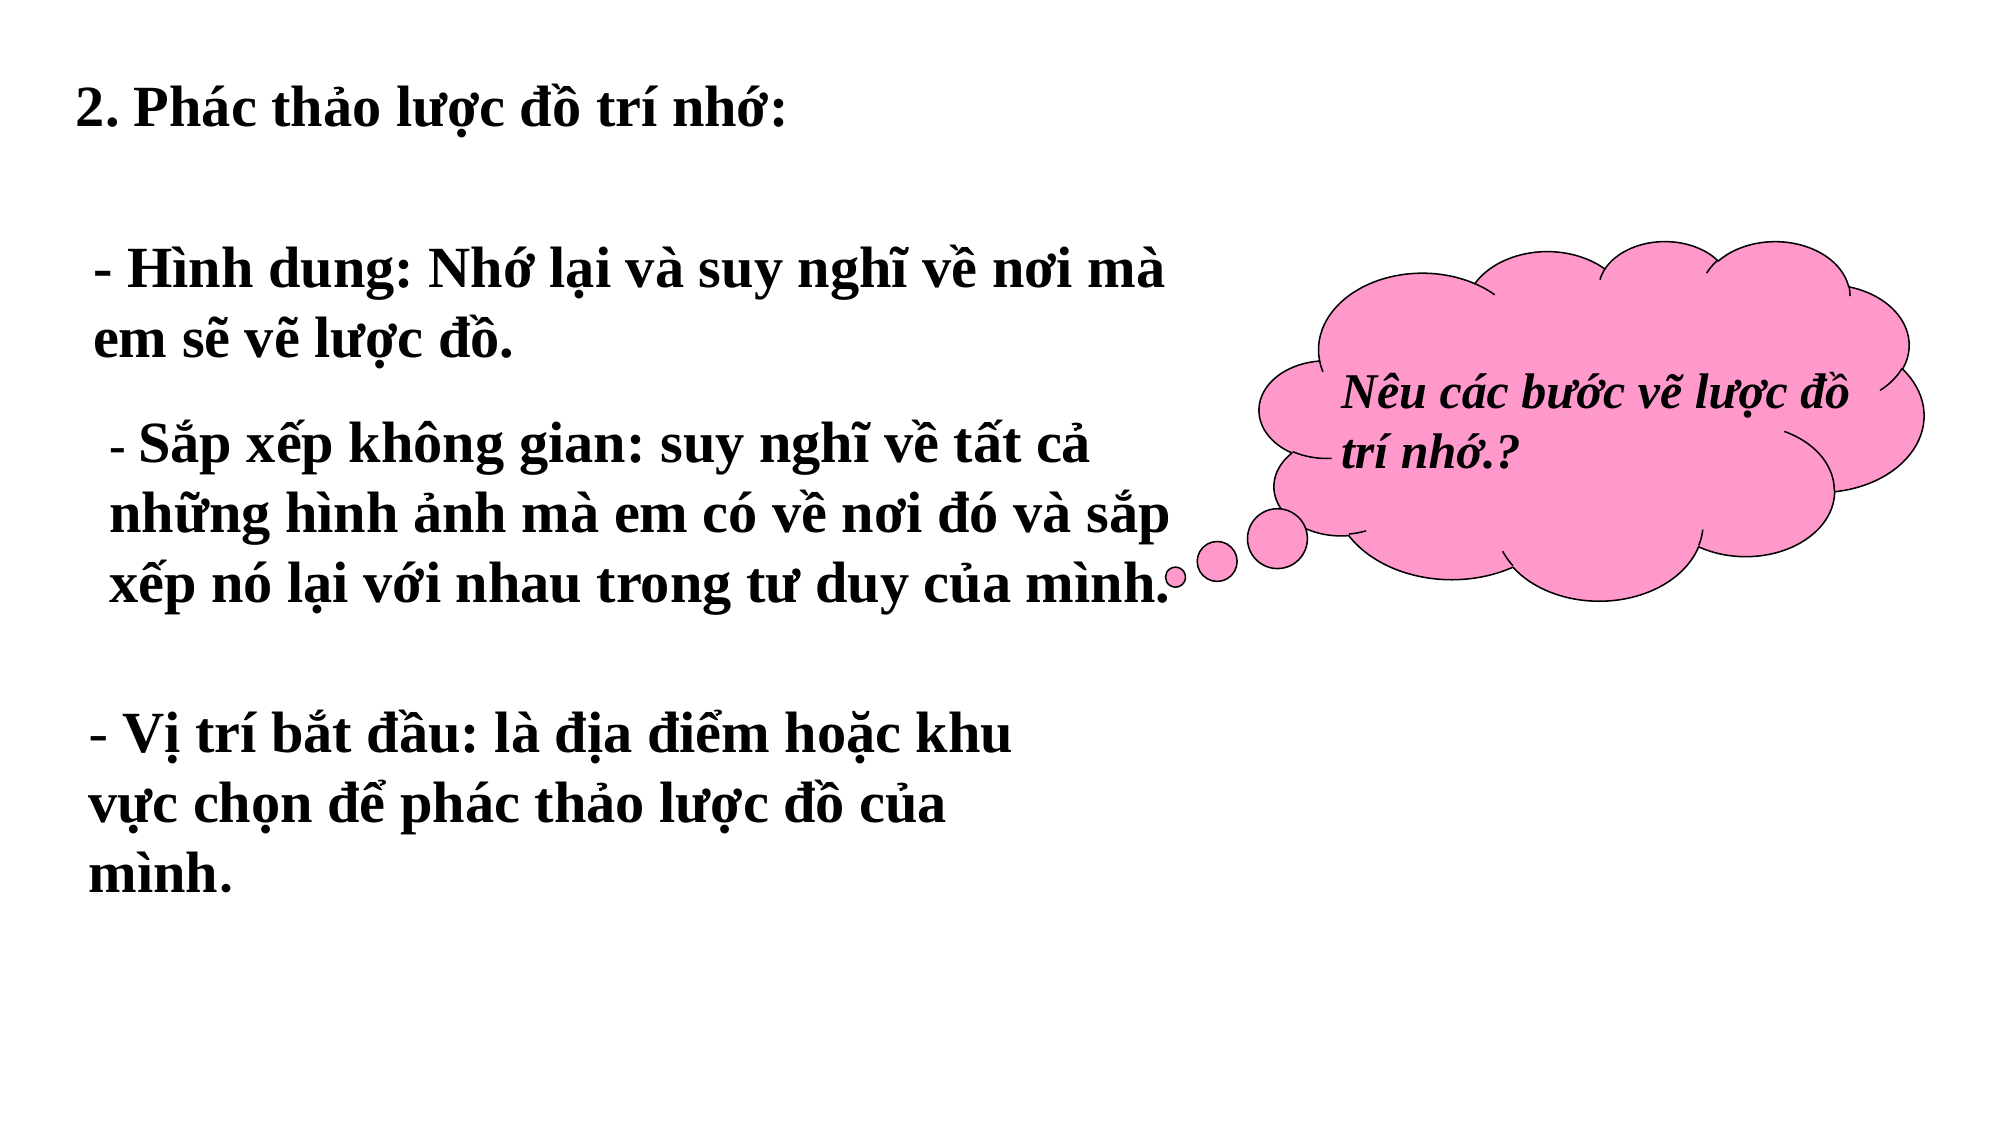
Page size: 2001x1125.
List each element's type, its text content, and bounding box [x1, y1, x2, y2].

list 2. Phác thảo lược đồ trí nhớ: [60, 69, 1689, 174]
text_box [1212, 541, 1238, 582]
text_box Nêu các bước vẽ lược đồ trí nhớ.? [1326, 351, 1906, 486]
text_box [1906, 372, 1925, 460]
text_box - Hình dung: Nhớ lại và suy nghĩ về nơi mà em sẽ vẽ lược đồ. [78, 221, 1215, 422]
text_box - Vị trí bắt đầu: là địa điểm hoặc khu vực chọn để phác thảo lược đồ của mình. [73, 566, 1086, 912]
text_box - Sắp xếp không gian: suy nghĩ về tất cả những hình ảnh mà em có về nơi đó và sắp xếp nó lại với nhau trong tư duy của mình. [94, 337, 1212, 667]
text_box [1247, 241, 1910, 602]
